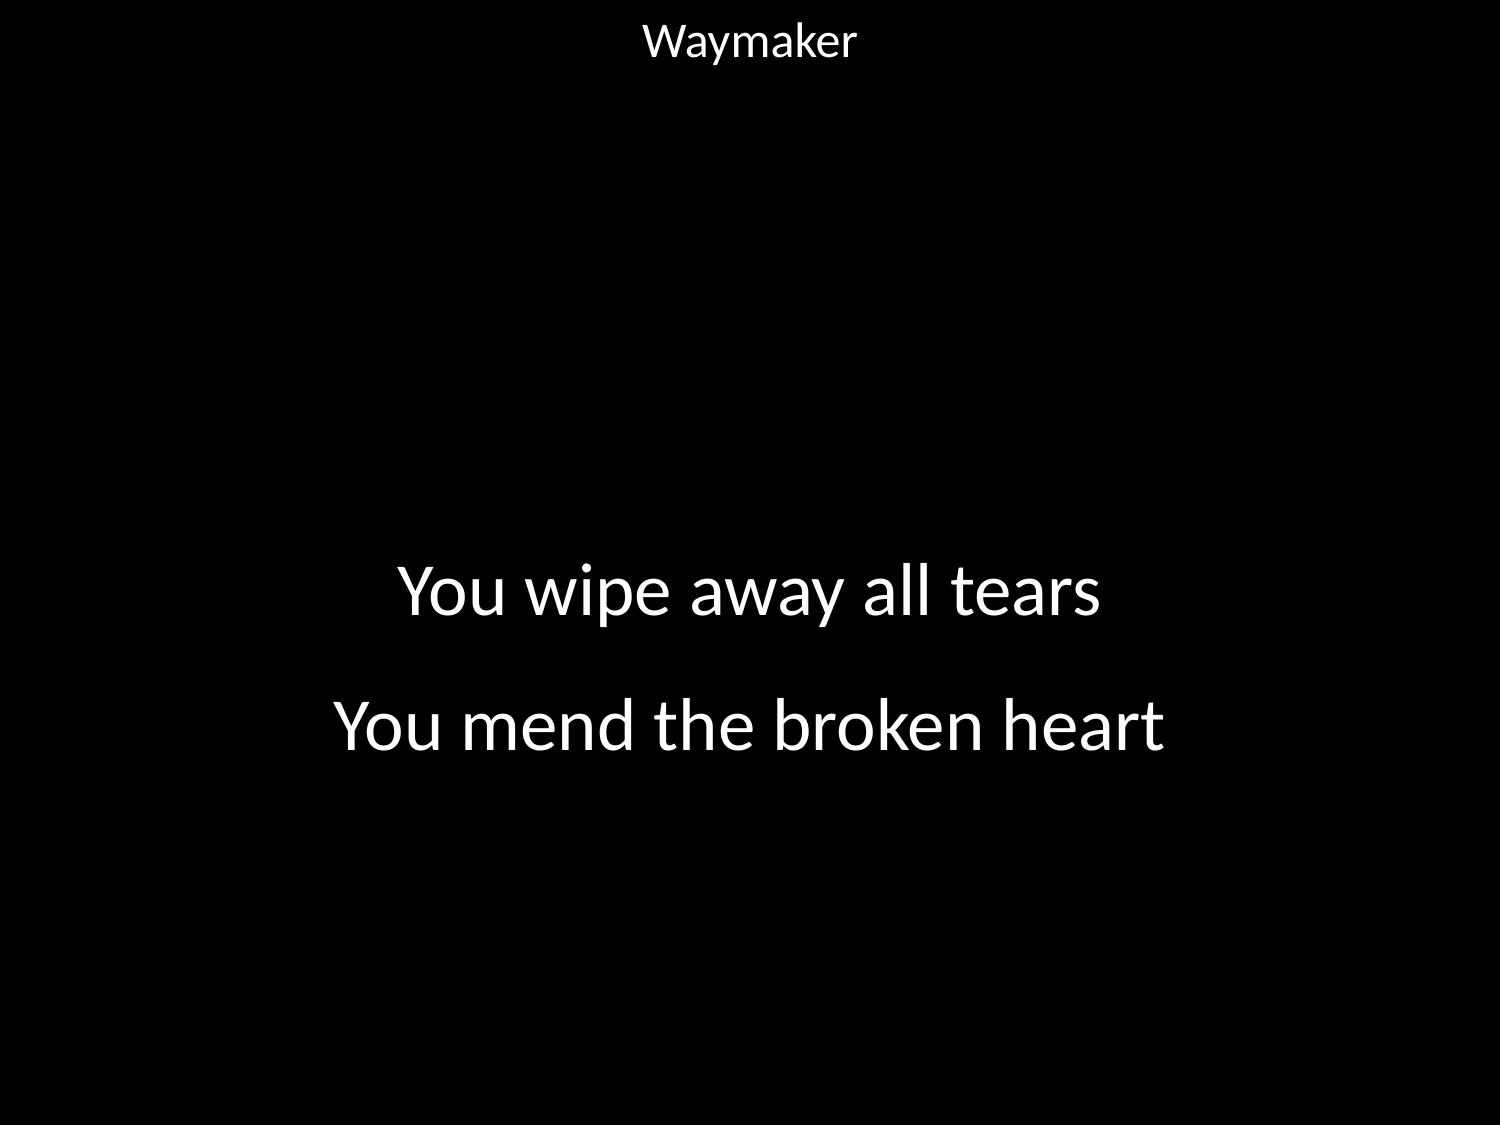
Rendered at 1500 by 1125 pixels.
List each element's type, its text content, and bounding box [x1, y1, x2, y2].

list You wipe away all tears You mend the broken heart [0, 149, 1500, 1110]
list Waymaker [0, 0, 1500, 75]
